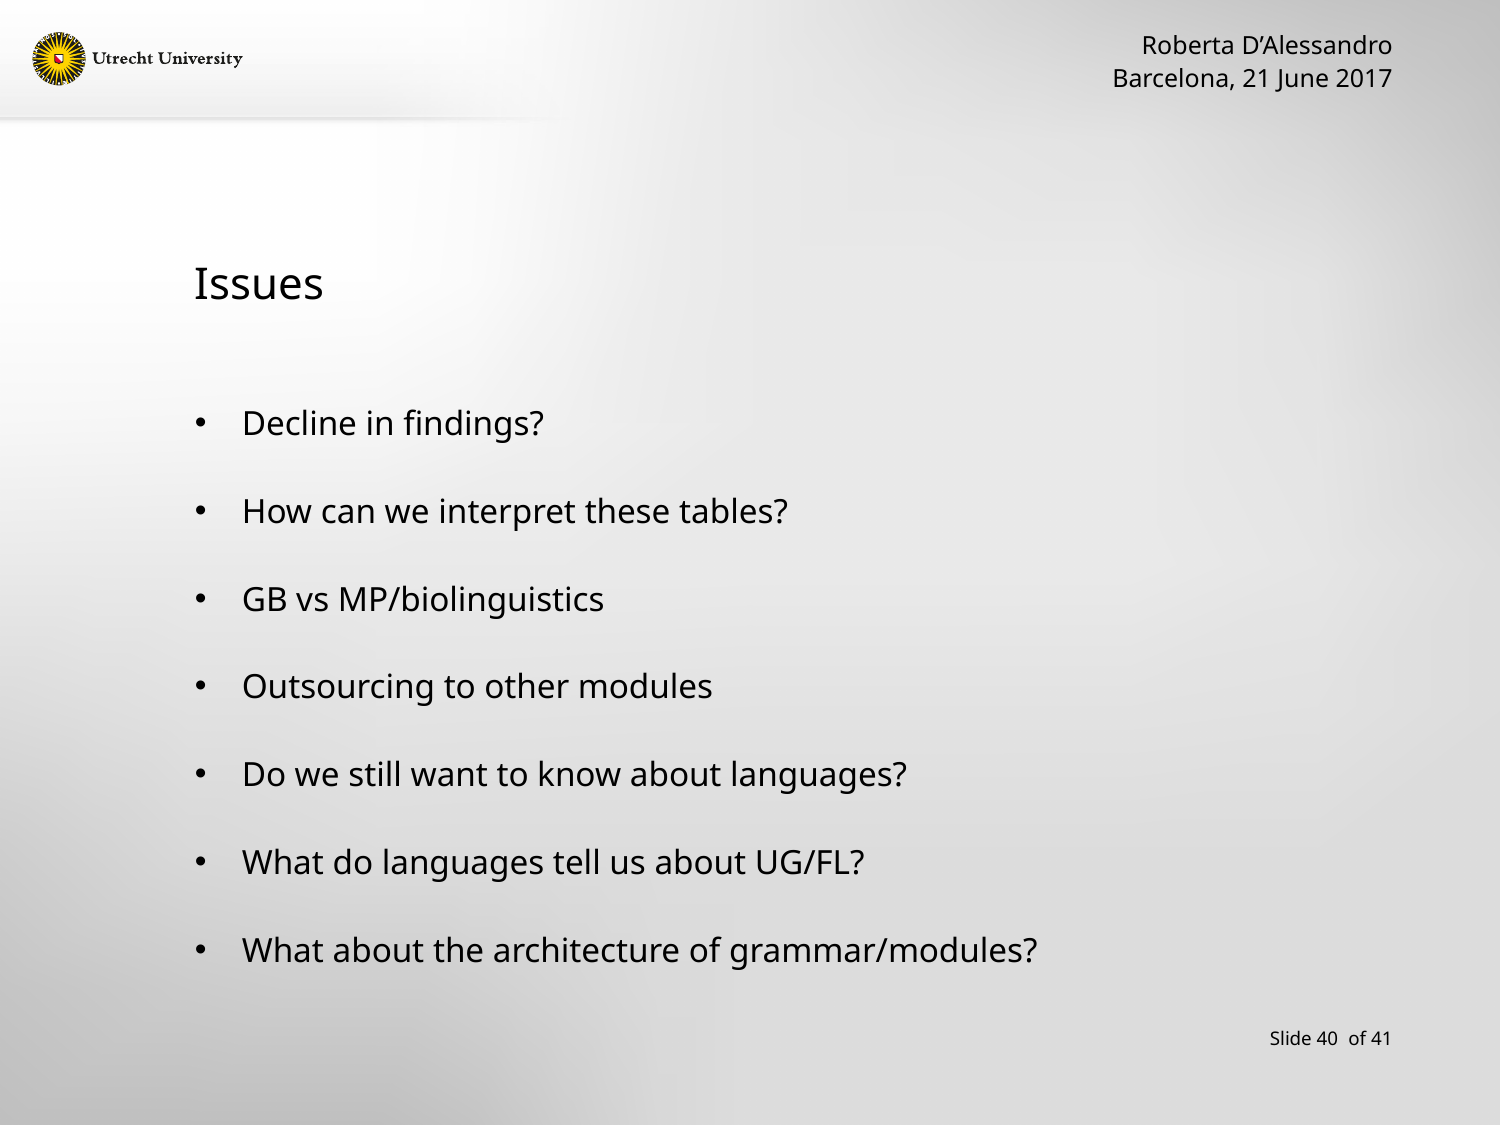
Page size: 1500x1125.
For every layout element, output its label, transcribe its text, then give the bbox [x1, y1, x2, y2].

slide_number Slide 40 of 41 [1234, 1009, 1393, 1070]
list Roberta D’Alessandro Barcelona, 21 June 2017 [879, 26, 1394, 92]
picture [0, 0, 1500, 1125]
list Decline in findings? How can we interpret these tables? GB vs MP/biolinguistics Outsourcing to other modules Do we still want to know about languages? What do languages tell us about UG/FL? What about the architecture of grammar/modules? [194, 398, 1394, 976]
title Issues [194, 255, 1394, 398]
